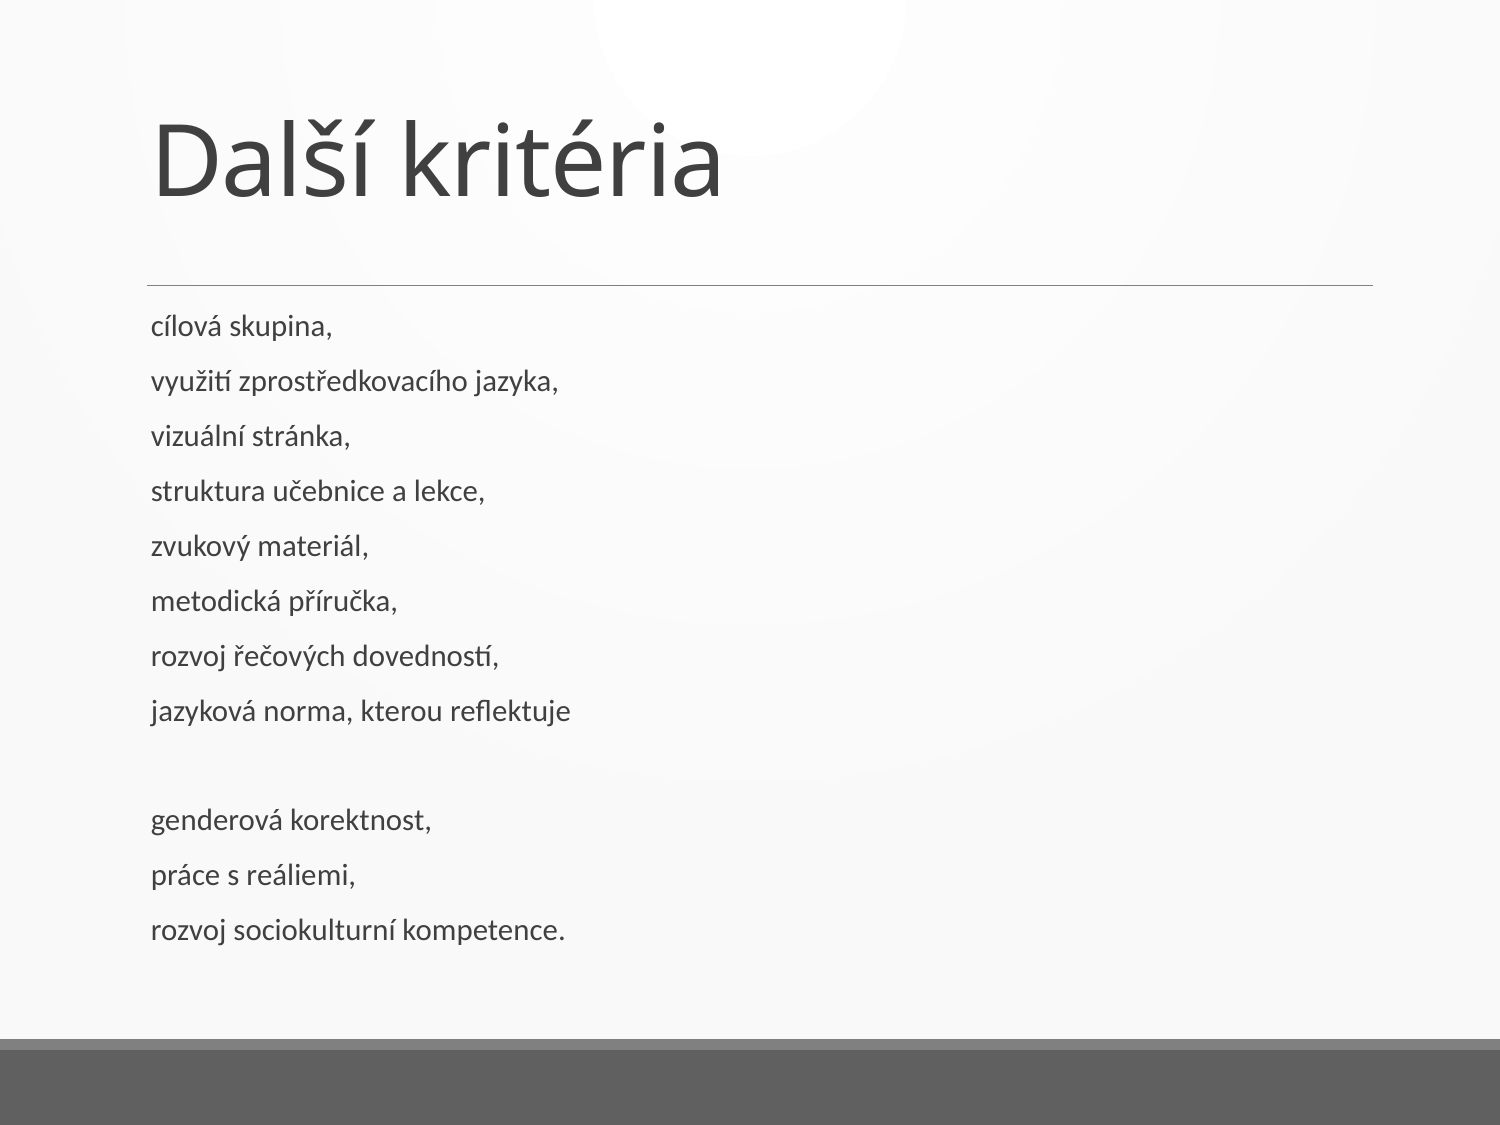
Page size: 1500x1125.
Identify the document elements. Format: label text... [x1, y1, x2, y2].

title Další kritéria [135, 47, 1373, 285]
list cílová skupina, využití zprostředkovacího jazyka, vizuální stránka, struktura učebnice a lekce, zvukový materiál, metodická příručka, rozvoj řečových dovedností, jazyková norma, kterou reflektuje genderová korektnost, práce s reáliemi, rozvoj sociokulturní kompetence. [135, 302, 1373, 963]
